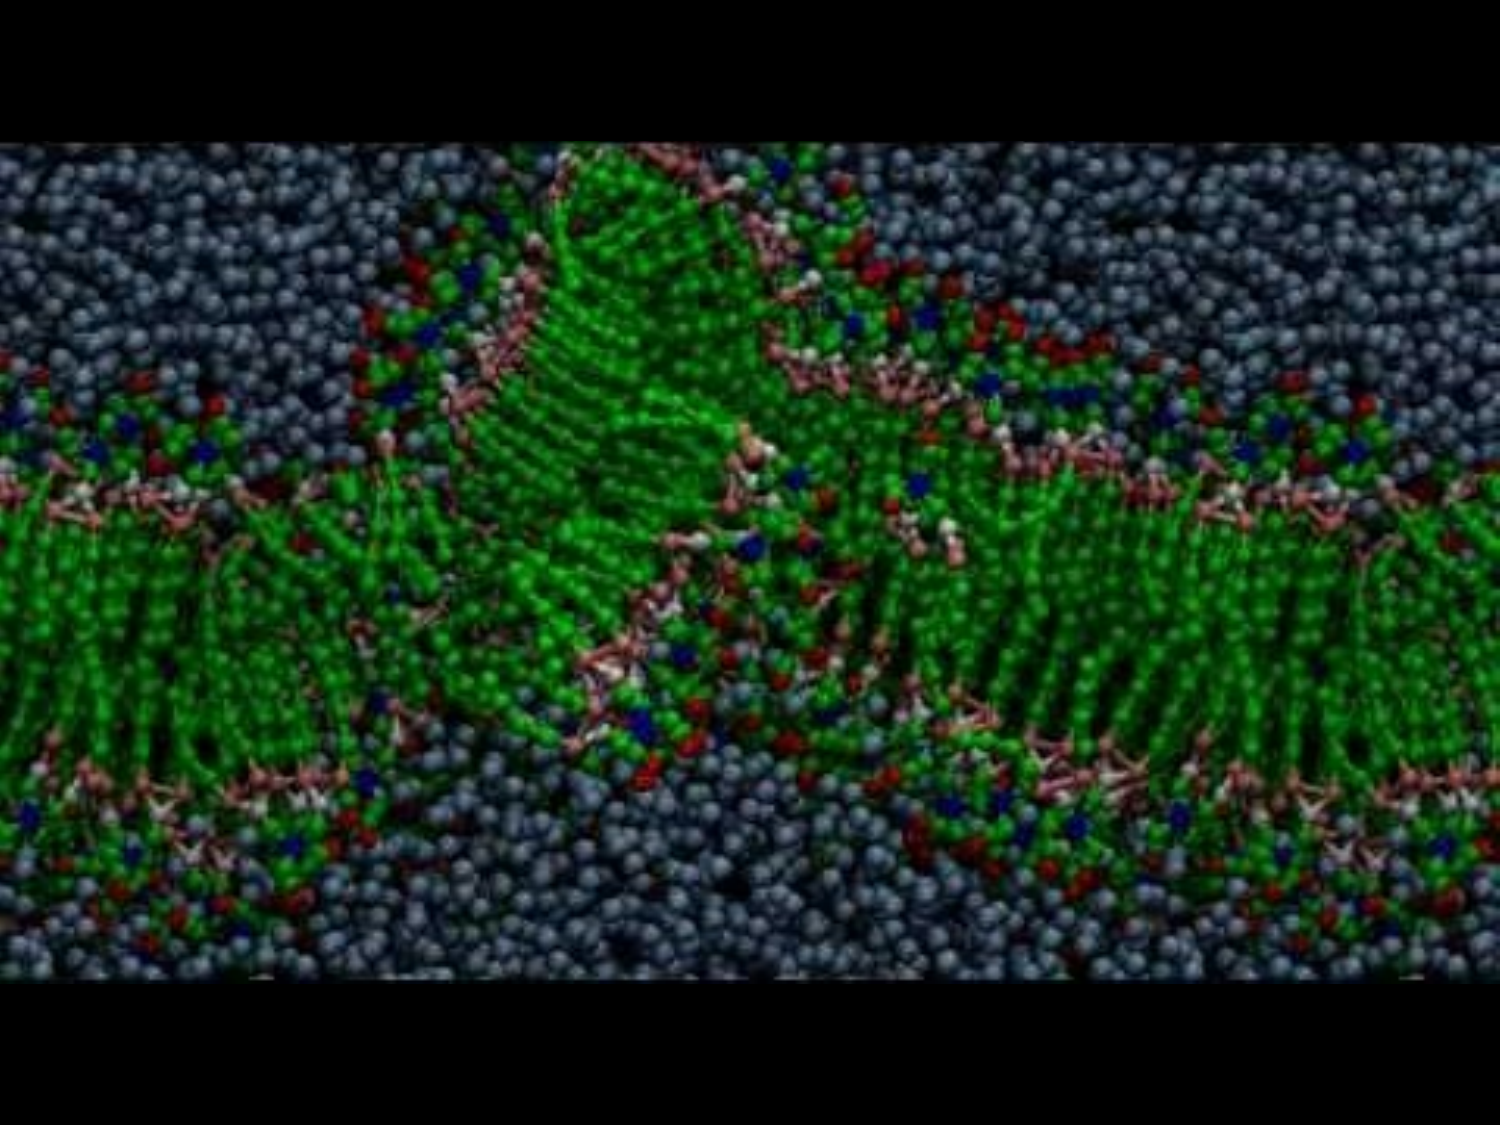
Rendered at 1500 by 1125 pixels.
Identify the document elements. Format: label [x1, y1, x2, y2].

text_box [0, 140, 1500, 985]
